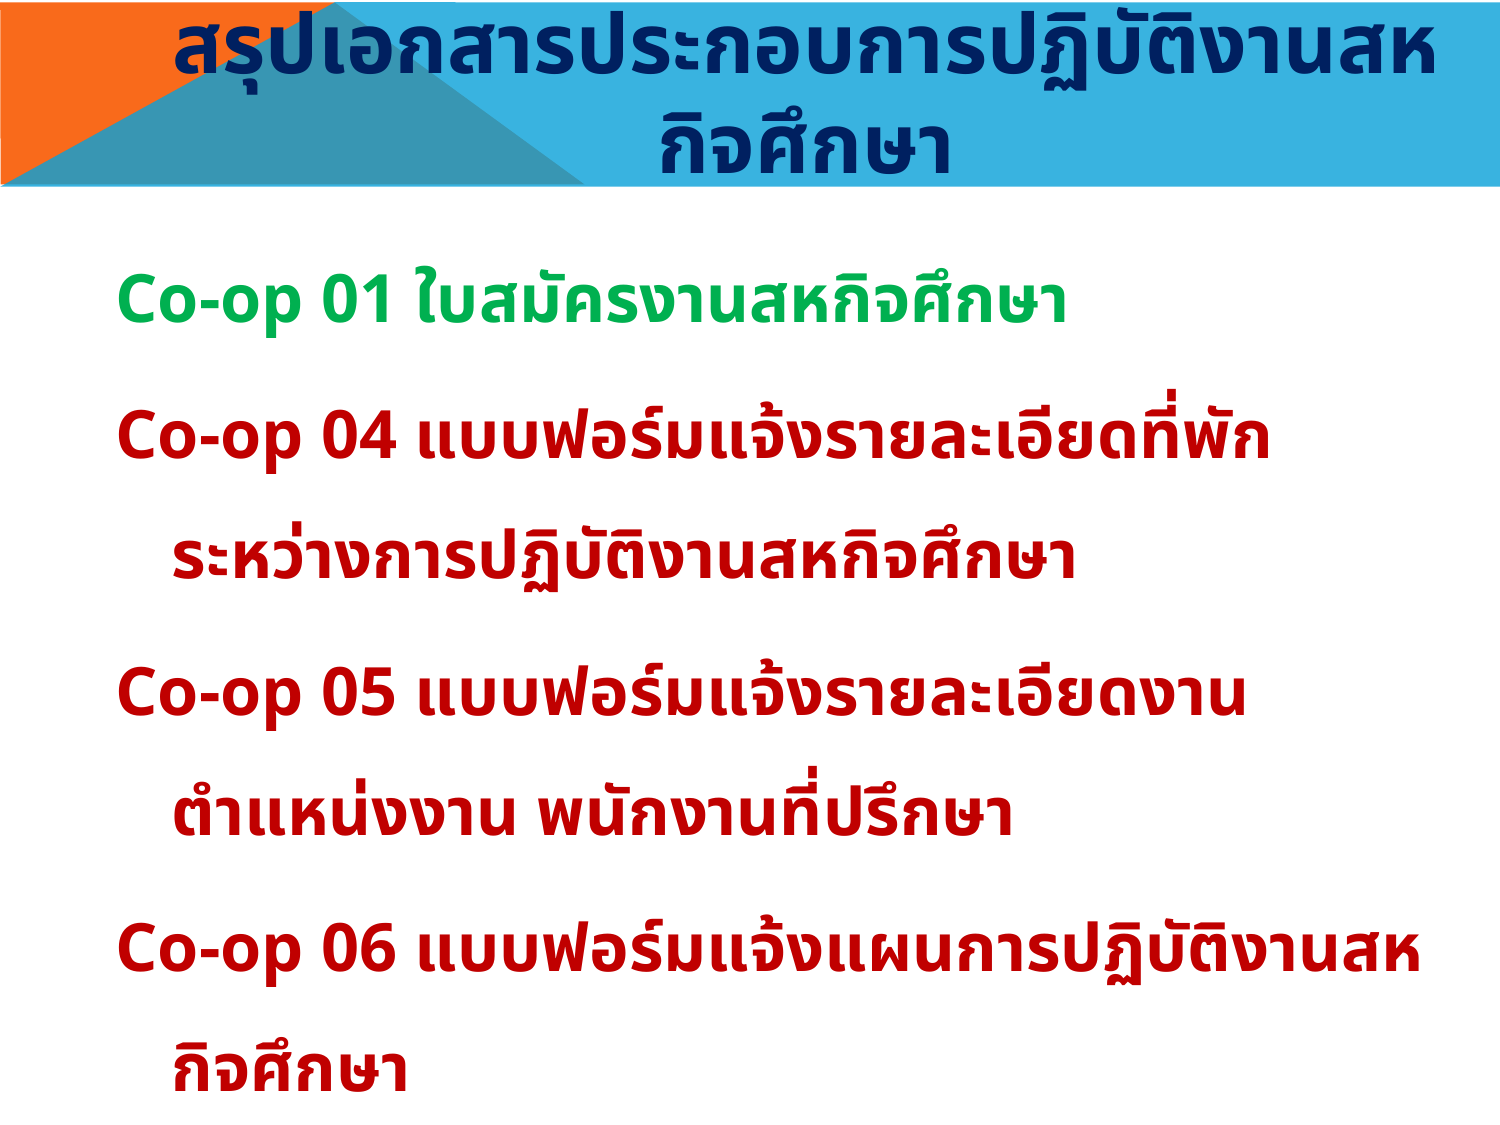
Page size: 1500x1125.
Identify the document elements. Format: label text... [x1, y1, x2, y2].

list Co-op 01 ใบสมัครงานสหกิจศึกษา Co-op 04 แบบฟอร์มแจ้งรายละเอียดที่พักระหว่างการปฏิบัติงานสหกิจศึกษา Co-op 05 แบบฟอร์มแจ้งรายละเอียดงาน ตำแหน่งงาน พนักงานที่ปรึกษา Co-op 06 แบบฟอร์มแจ้งแผนการปฏิบัติงานสหกิจศึกษา Co-op 07 แบบฟอร์มแจ้งโครงร่างรายงานการปฏิบัติงานสหกิจศึกษา Co-op 08 แบบฟอร์มประเมินผลนิสิตสหกิจศึกษา [100, 208, 1483, 1083]
title สรุปเอกสารประกอบการปฏิบัติงานสหกิจศึกษา [112, 30, 1500, 149]
